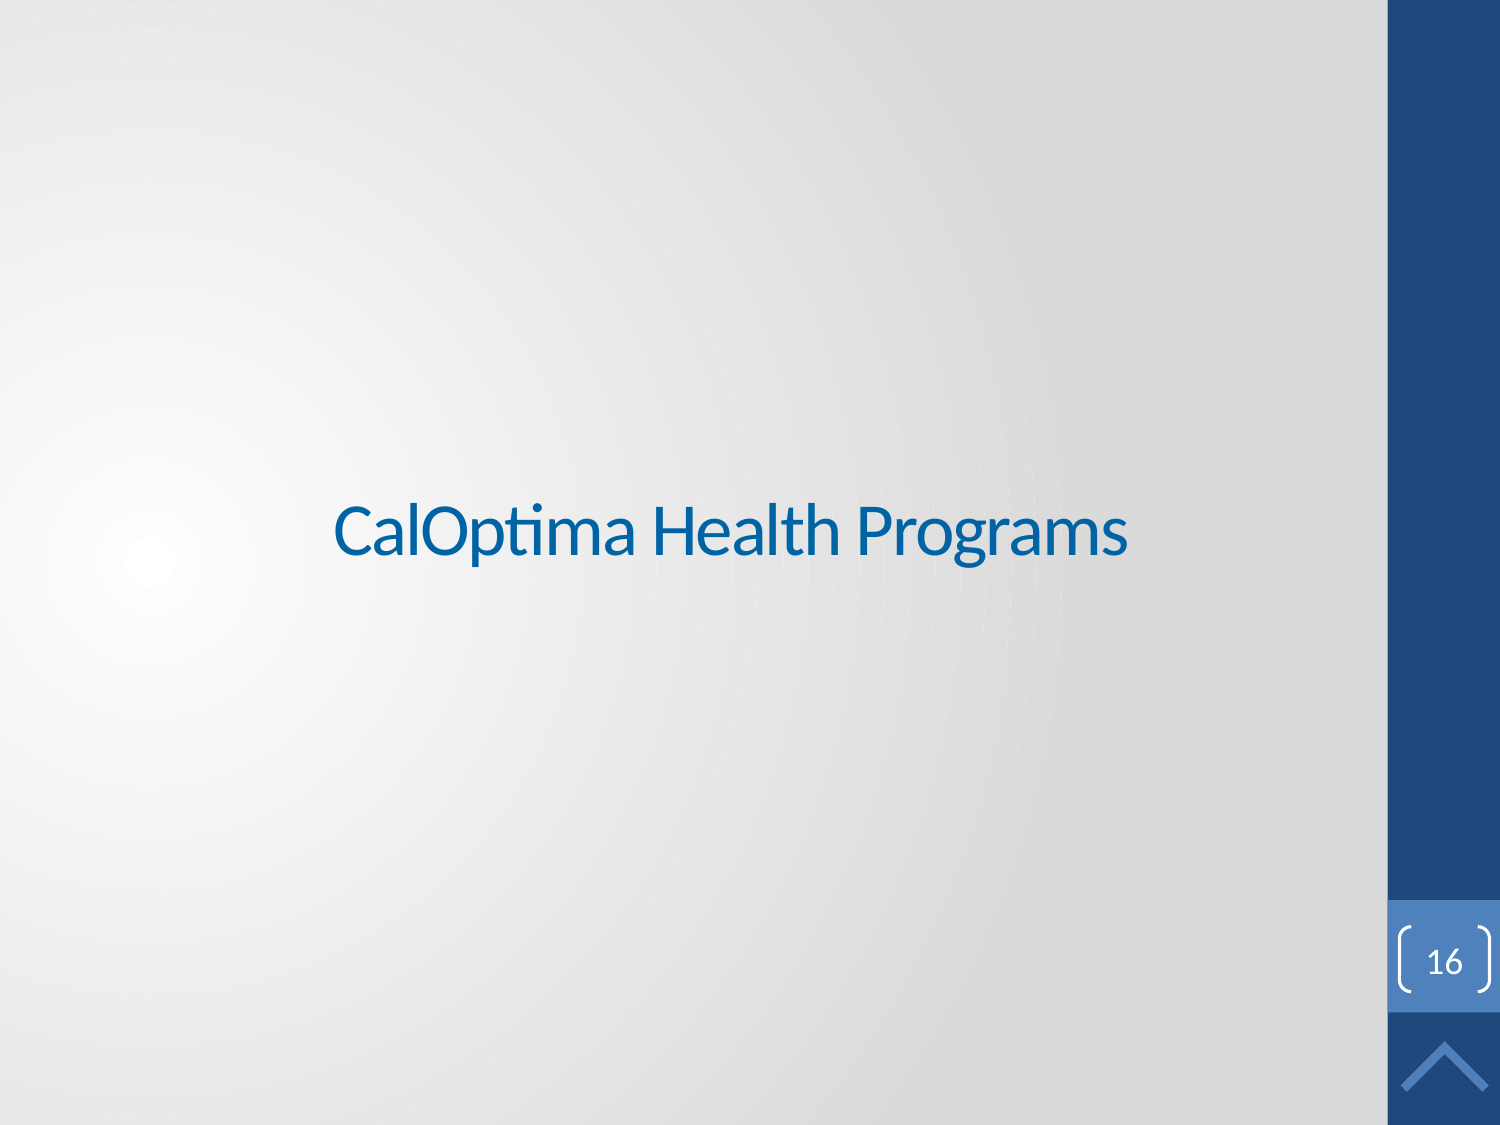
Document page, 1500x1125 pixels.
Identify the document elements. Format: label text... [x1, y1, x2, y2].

picture [1368, 991, 1500, 1125]
slide_number 16 [1397, 925, 1492, 984]
title CalOptima Health Programs [112, 312, 1350, 738]
